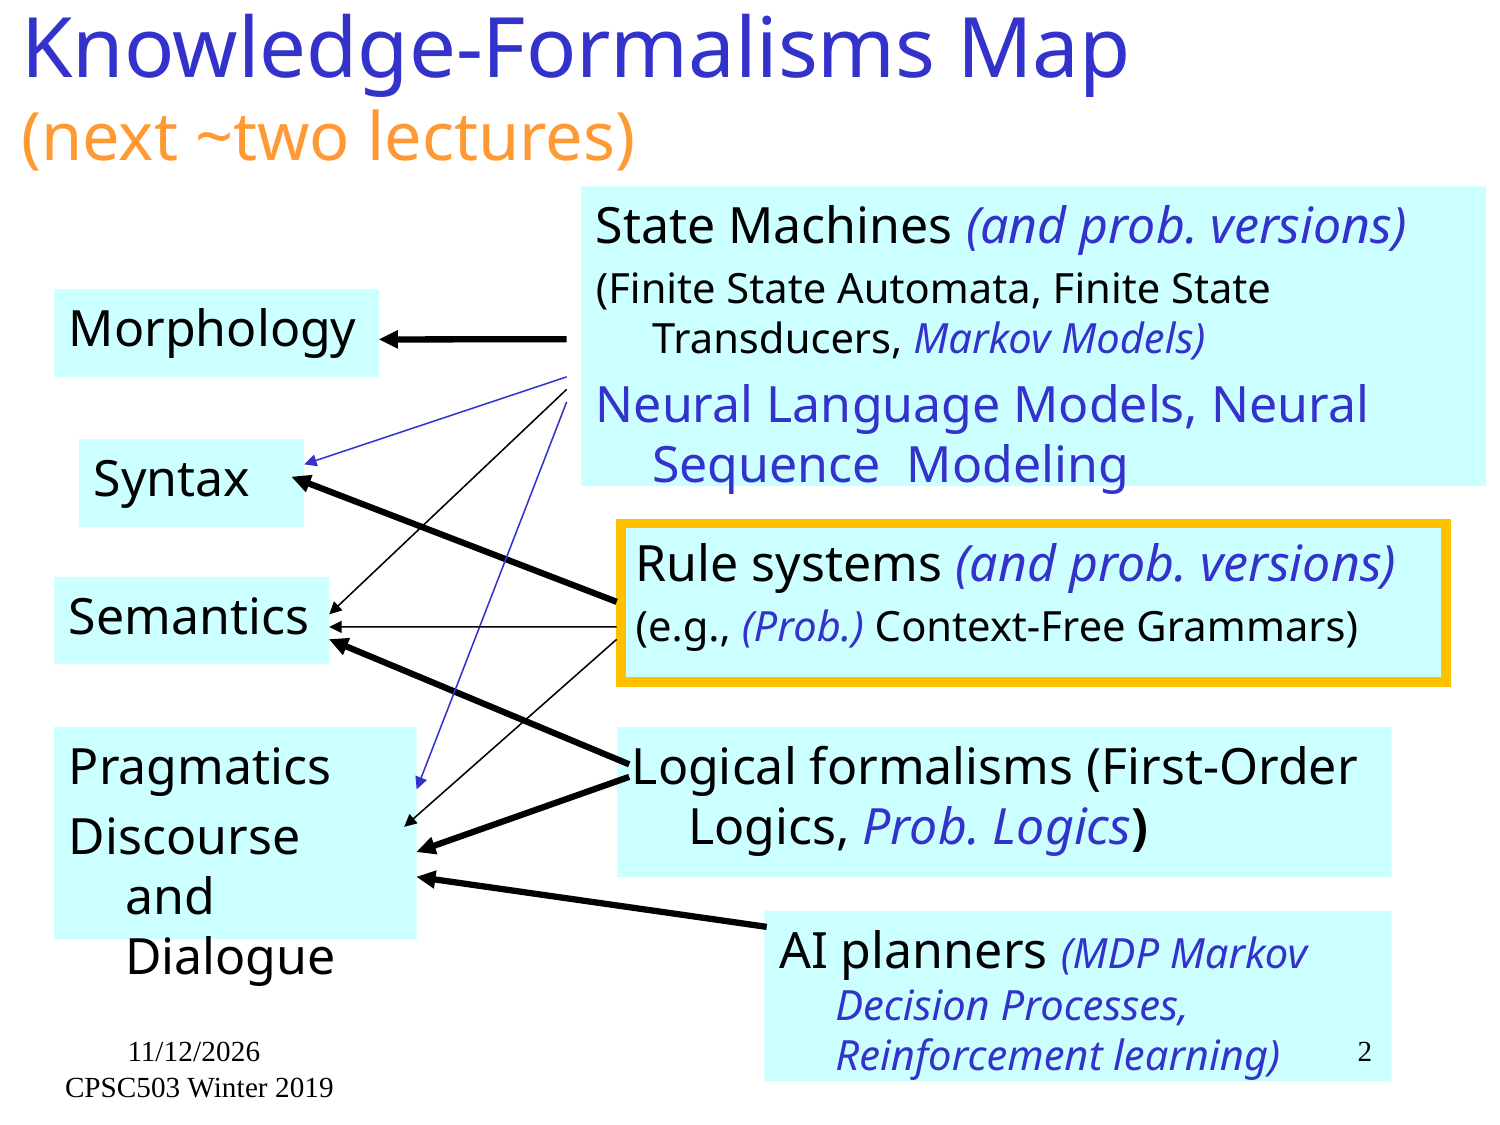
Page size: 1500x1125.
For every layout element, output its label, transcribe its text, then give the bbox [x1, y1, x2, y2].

text_box [291, 475, 421, 527]
slide_number 2 [1074, 1024, 1388, 1101]
text_box [380, 333, 567, 346]
text_box Morphology [54, 289, 380, 377]
text_box [329, 638, 454, 692]
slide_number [112, 1024, 426, 1060]
text_box [416, 872, 767, 927]
text_box [329, 620, 617, 634]
title Knowledge-Formalisms Map (next ~two lectures) [5, 73, 1232, 175]
text_box AI planners (MDP Markov Decision Processes, Reinforcement learning) [764, 910, 1392, 1082]
text_box Syntax [79, 439, 305, 527]
text_box [415, 628, 480, 790]
text_box Pragmatics Discourse and Dialogue [54, 726, 417, 940]
footer CPSC503 Winter 2019 [0, 1060, 438, 1125]
text_box State Machines (and prob. versions) (Finite State Automata, Finite State Transducers, Markov Models) Neural Language Models, Neural Sequence Modeling [581, 186, 1486, 487]
text_box [329, 389, 567, 615]
text_box [304, 376, 567, 467]
text_box [404, 639, 617, 827]
text_box Semantics [54, 576, 330, 665]
list Logical formalisms (First-Order Logics, Prob. Logics) [616, 726, 1392, 878]
text_box Rule systems (and prob. versions) (e.g., (Prob.) Context-Free Grammars) [620, 523, 1446, 683]
text_box [416, 776, 630, 854]
